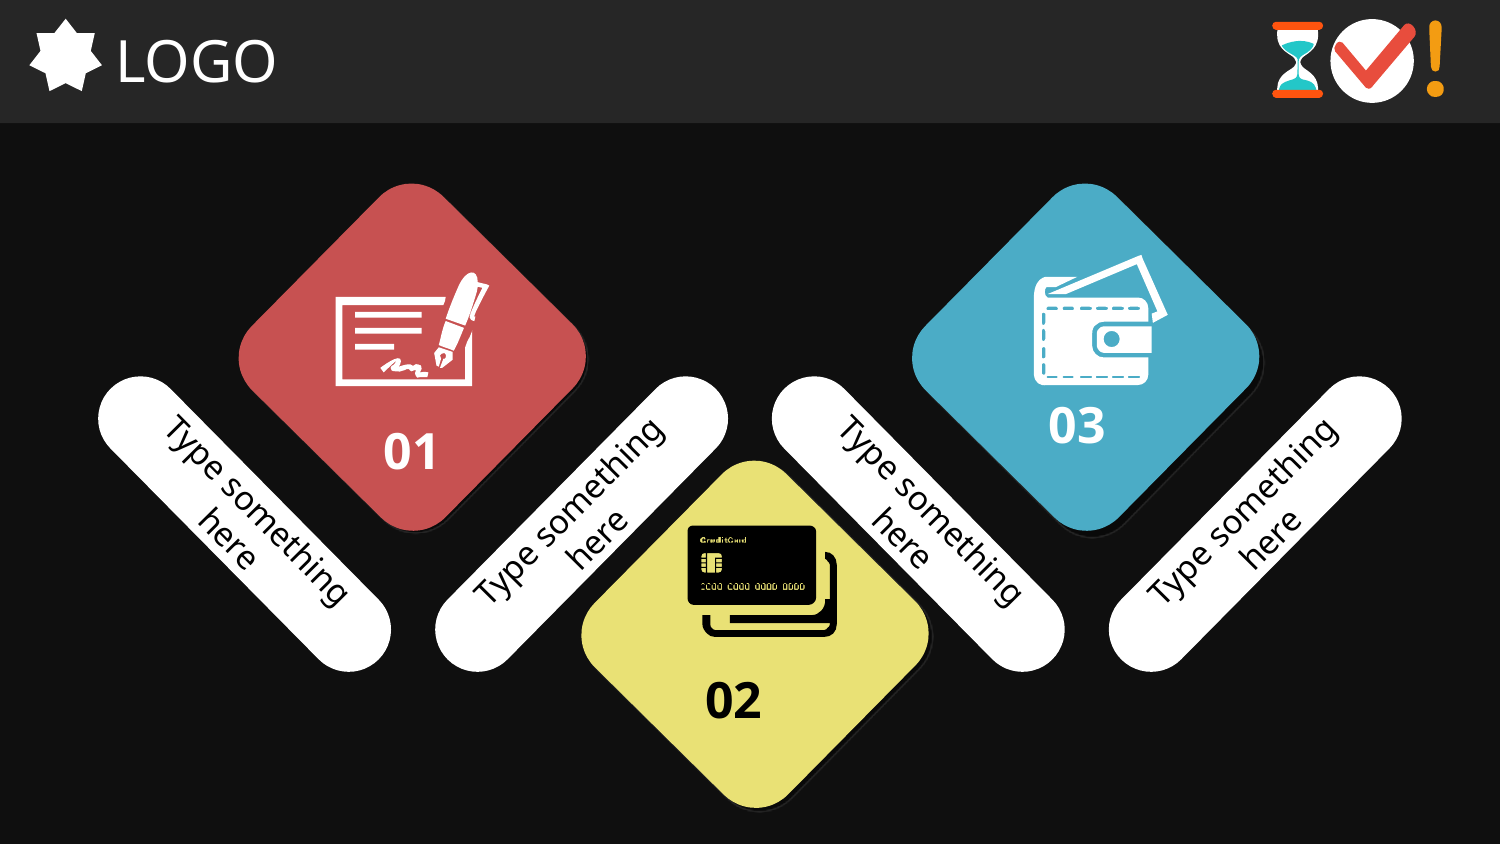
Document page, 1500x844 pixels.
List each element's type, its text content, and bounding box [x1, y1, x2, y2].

text_box [581, 460, 929, 808]
picture [1271, 18, 1444, 103]
text_box Type something here [98, 376, 392, 672]
text_box [912, 183, 1260, 531]
text_box [434, 272, 490, 368]
text_box 01 [369, 411, 467, 487]
text_box [29, 18, 102, 92]
text_box [687, 525, 817, 605]
text_box Type something here [1108, 376, 1402, 672]
text_box [335, 296, 473, 387]
text_box Type something here [771, 376, 1065, 672]
text_box [1033, 254, 1168, 386]
text_box LOGO [100, 17, 412, 102]
text_box Type something here [435, 376, 729, 672]
text_box [238, 183, 586, 531]
text_box [0, 0, 1500, 124]
text_box [702, 551, 837, 637]
text_box 02 [690, 661, 788, 737]
text_box 03 [1033, 386, 1131, 461]
